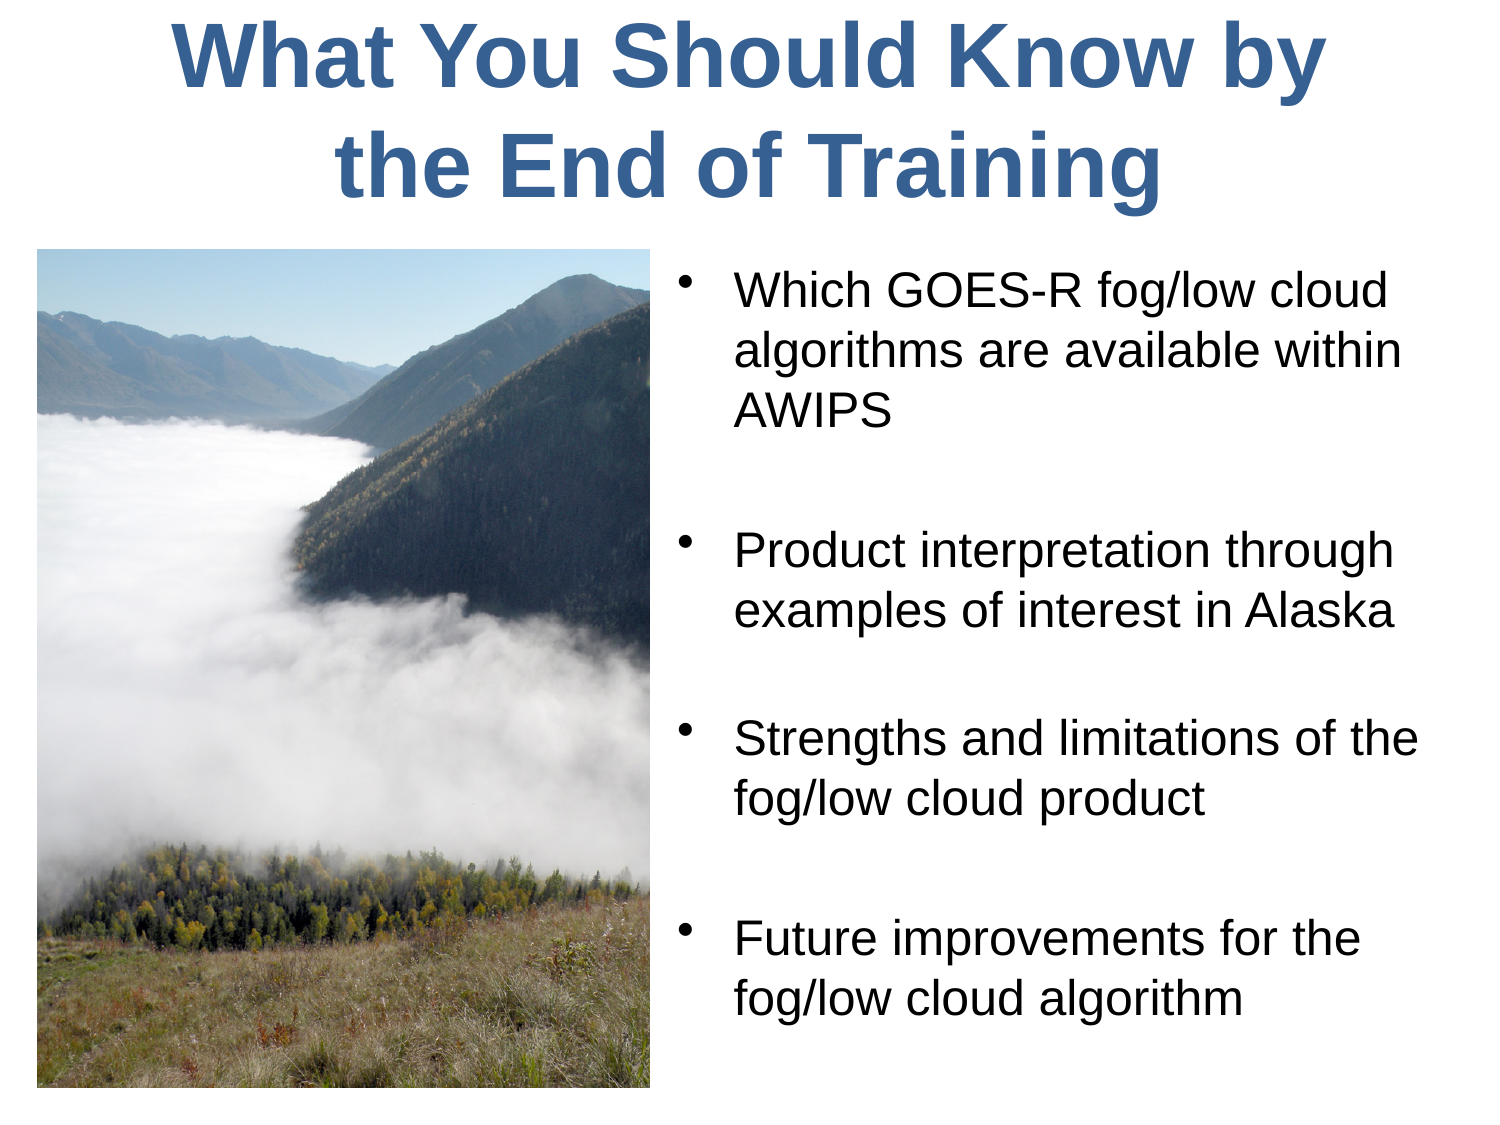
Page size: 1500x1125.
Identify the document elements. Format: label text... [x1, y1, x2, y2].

text_box What You Should Know by the End of Training [112, 12, 1388, 200]
text_box Which GOES-R fog/low cloud algorithms are available within AWIPS Product interpretation through examples of interest in Alaska Strengths and limitations of the fog/low cloud product Future improvements for the fog/low cloud algorithm [662, 249, 1475, 1088]
picture [37, 249, 651, 1088]
